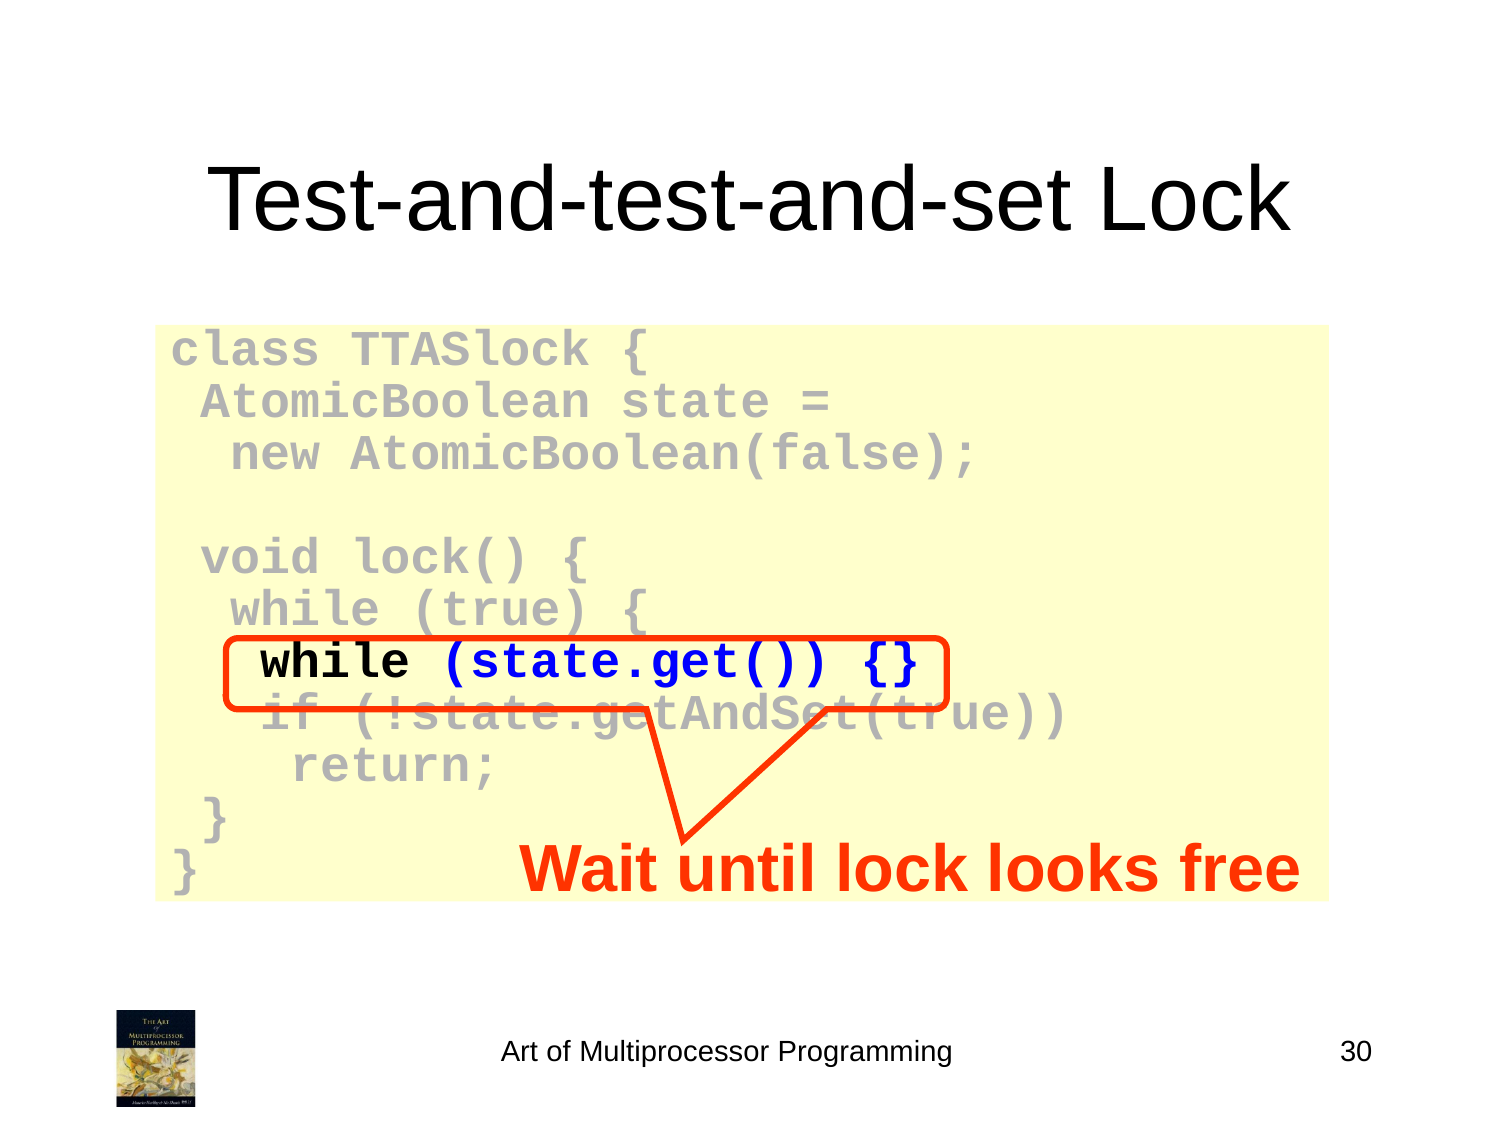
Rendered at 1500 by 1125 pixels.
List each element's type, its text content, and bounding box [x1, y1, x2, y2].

title Test-and-test-and-set Lock [112, 99, 1388, 288]
picture [107, 1010, 204, 1107]
slide_number 30 [1074, 1024, 1388, 1101]
footer Art of Multiprocessor Programming [433, 1024, 1022, 1101]
text_box Wait until lock looks free [504, 817, 1317, 913]
text_box class TTASlock { AtomicBoolean state = new AtomicBoolean(false); void lock() { while (true) { while (state.get()) {} if (!state.getAndSet(true)) return; } } [155, 324, 1329, 902]
text_box [225, 638, 947, 817]
